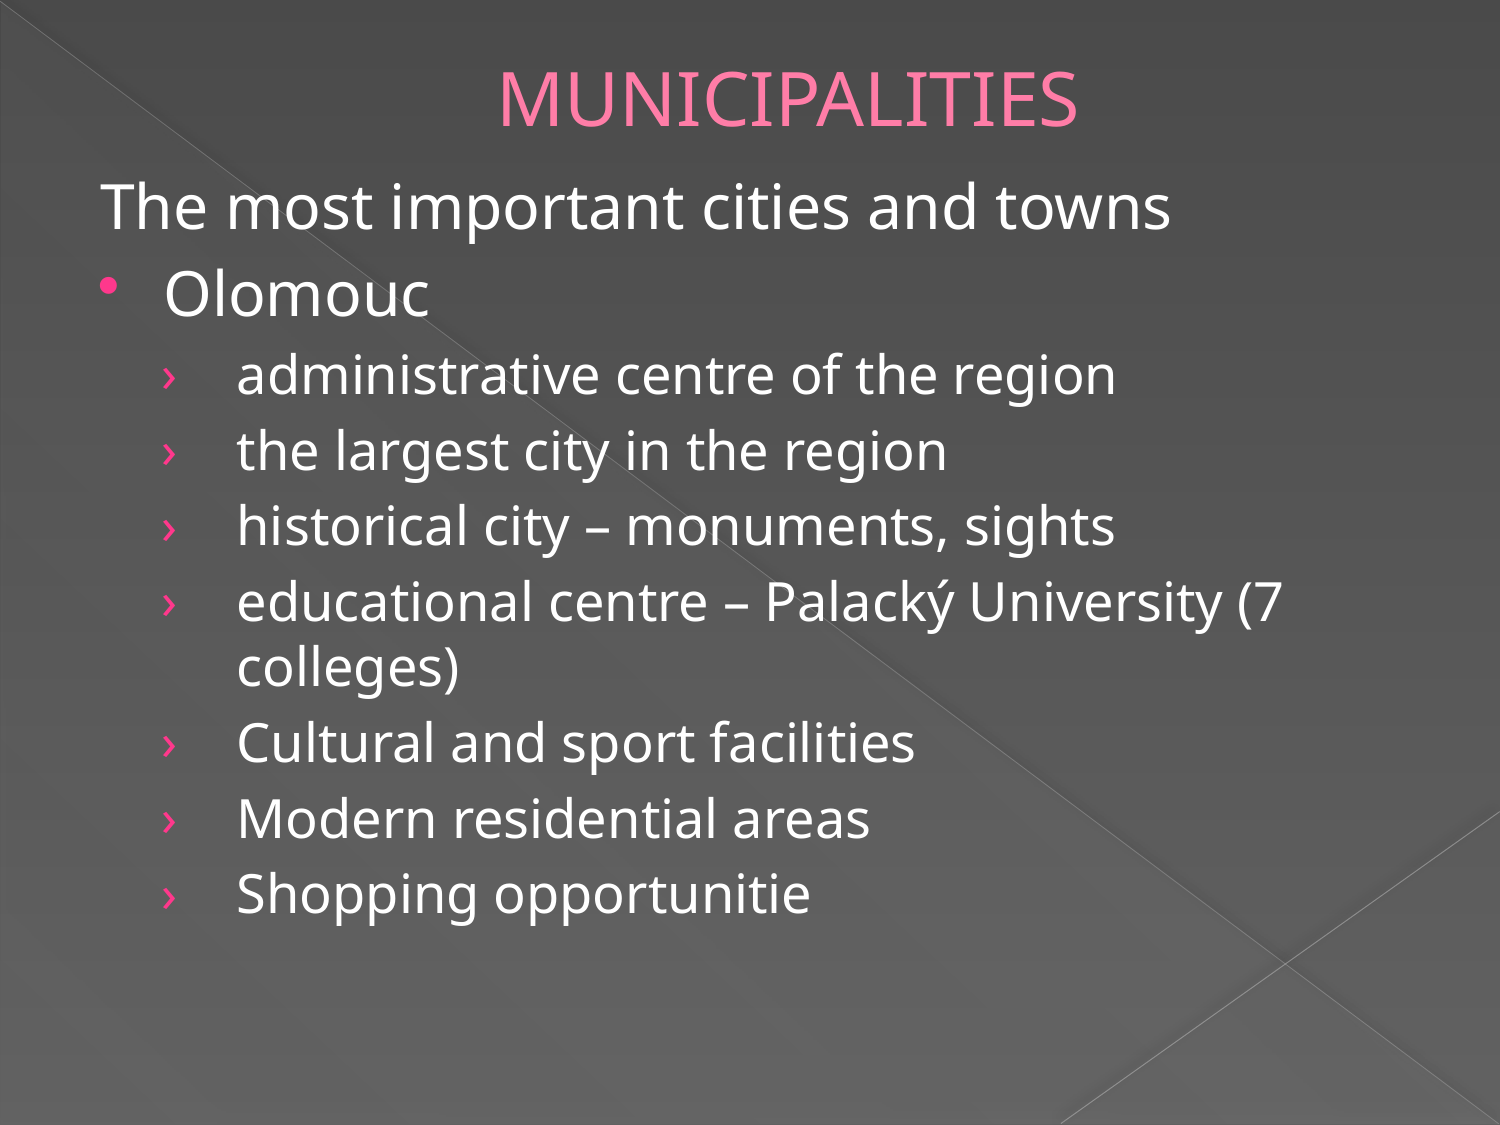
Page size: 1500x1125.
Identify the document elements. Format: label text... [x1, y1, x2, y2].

title MUNICIPALITIES [75, 43, 1425, 149]
list The most important cities and towns Olomouc administrative centre of the region the largest city in the region historical city – monuments, sights educational centre – Palacký University (7 colleges) Cultural and sport facilities Modern residential areas Shopping opportunitie [75, 160, 1425, 1094]
